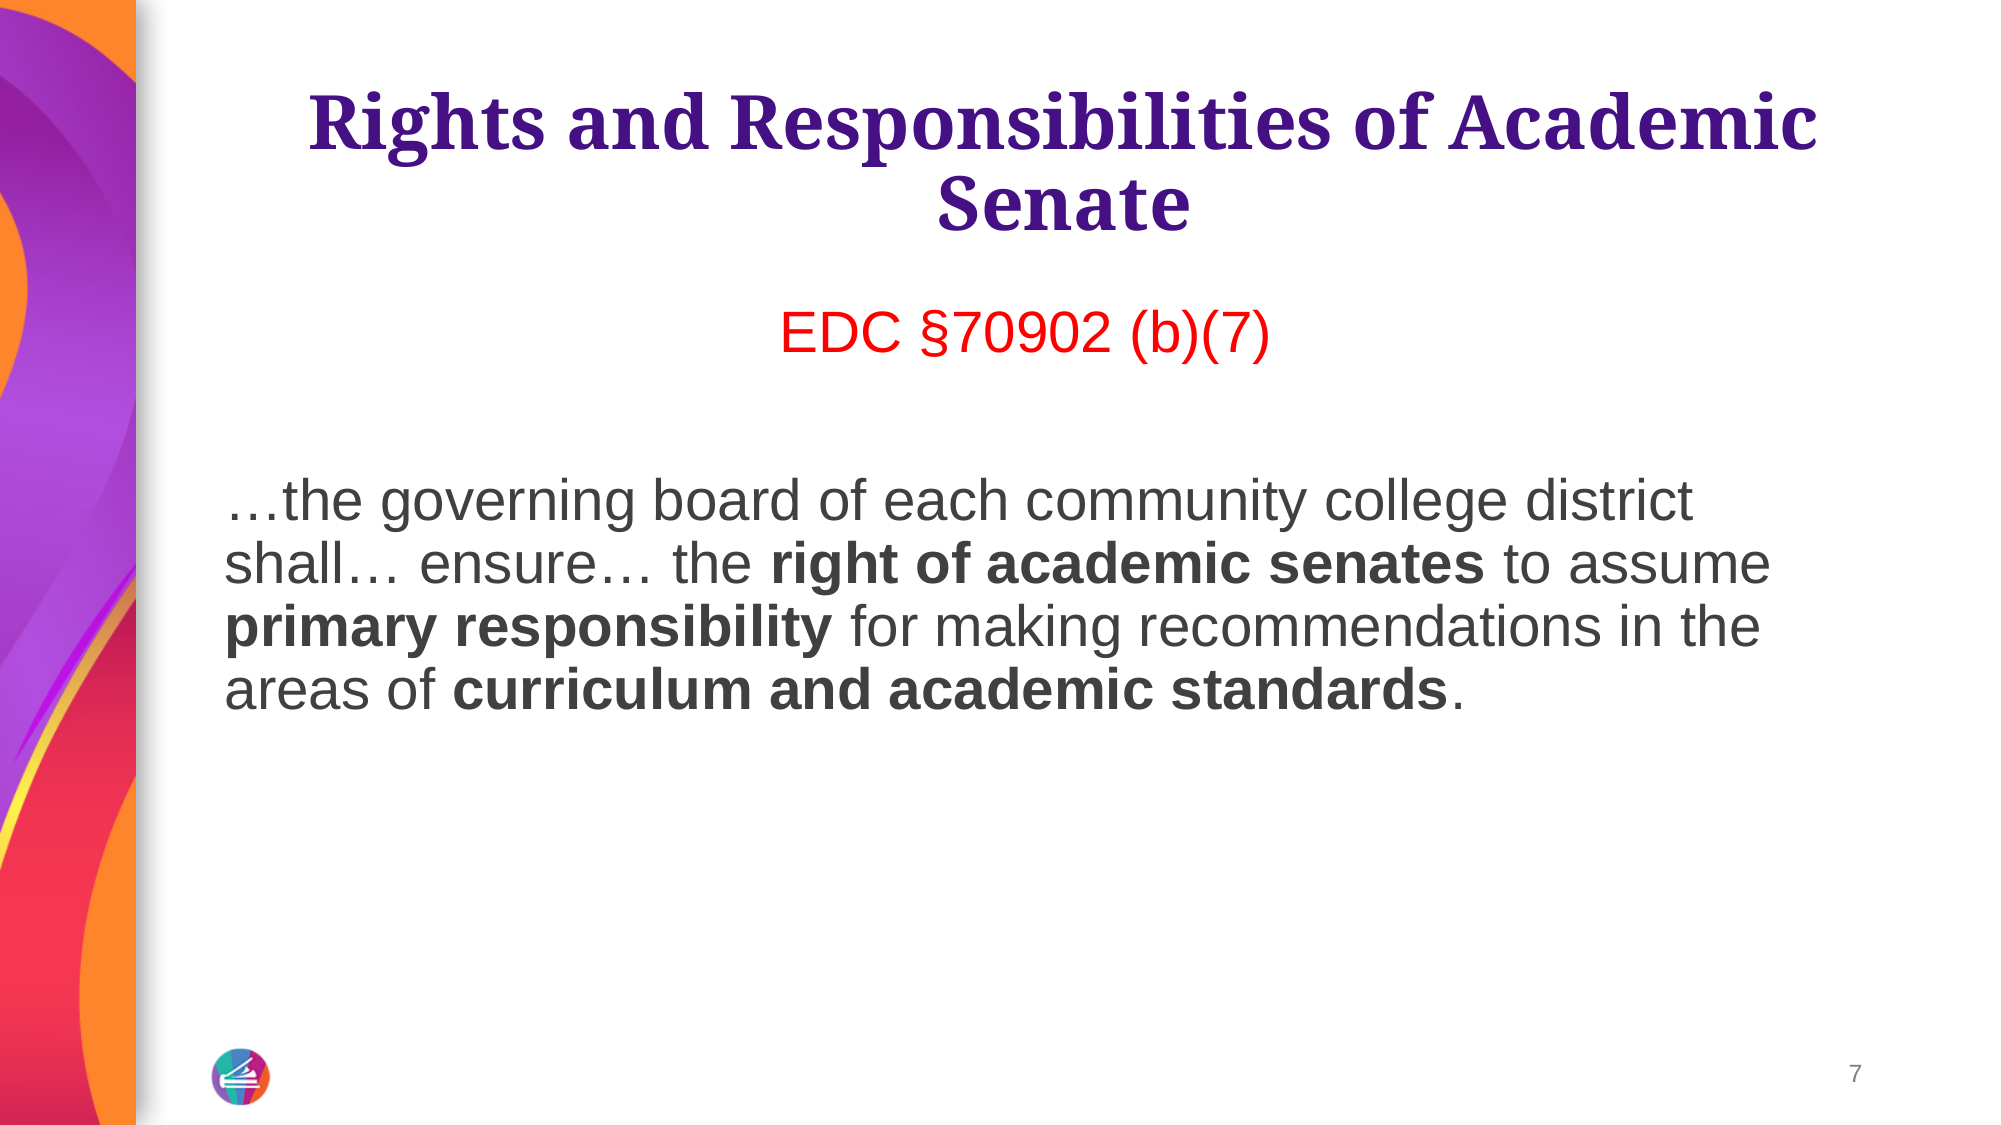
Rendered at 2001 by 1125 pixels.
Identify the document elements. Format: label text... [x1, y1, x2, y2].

slide_number 7 [1712, 1042, 1863, 1103]
picture [209, 1046, 272, 1108]
list EDC §70902 (b)(7) …the governing board of each community college district shall… ensure… the right of academic senates to assume primary responsibility for making recommendations in the areas of curriculum and academic standards. [209, 294, 1860, 1020]
picture [0, 0, 136, 1125]
title Rights and Responsibilities of Academic Senate [176, 59, 1953, 273]
